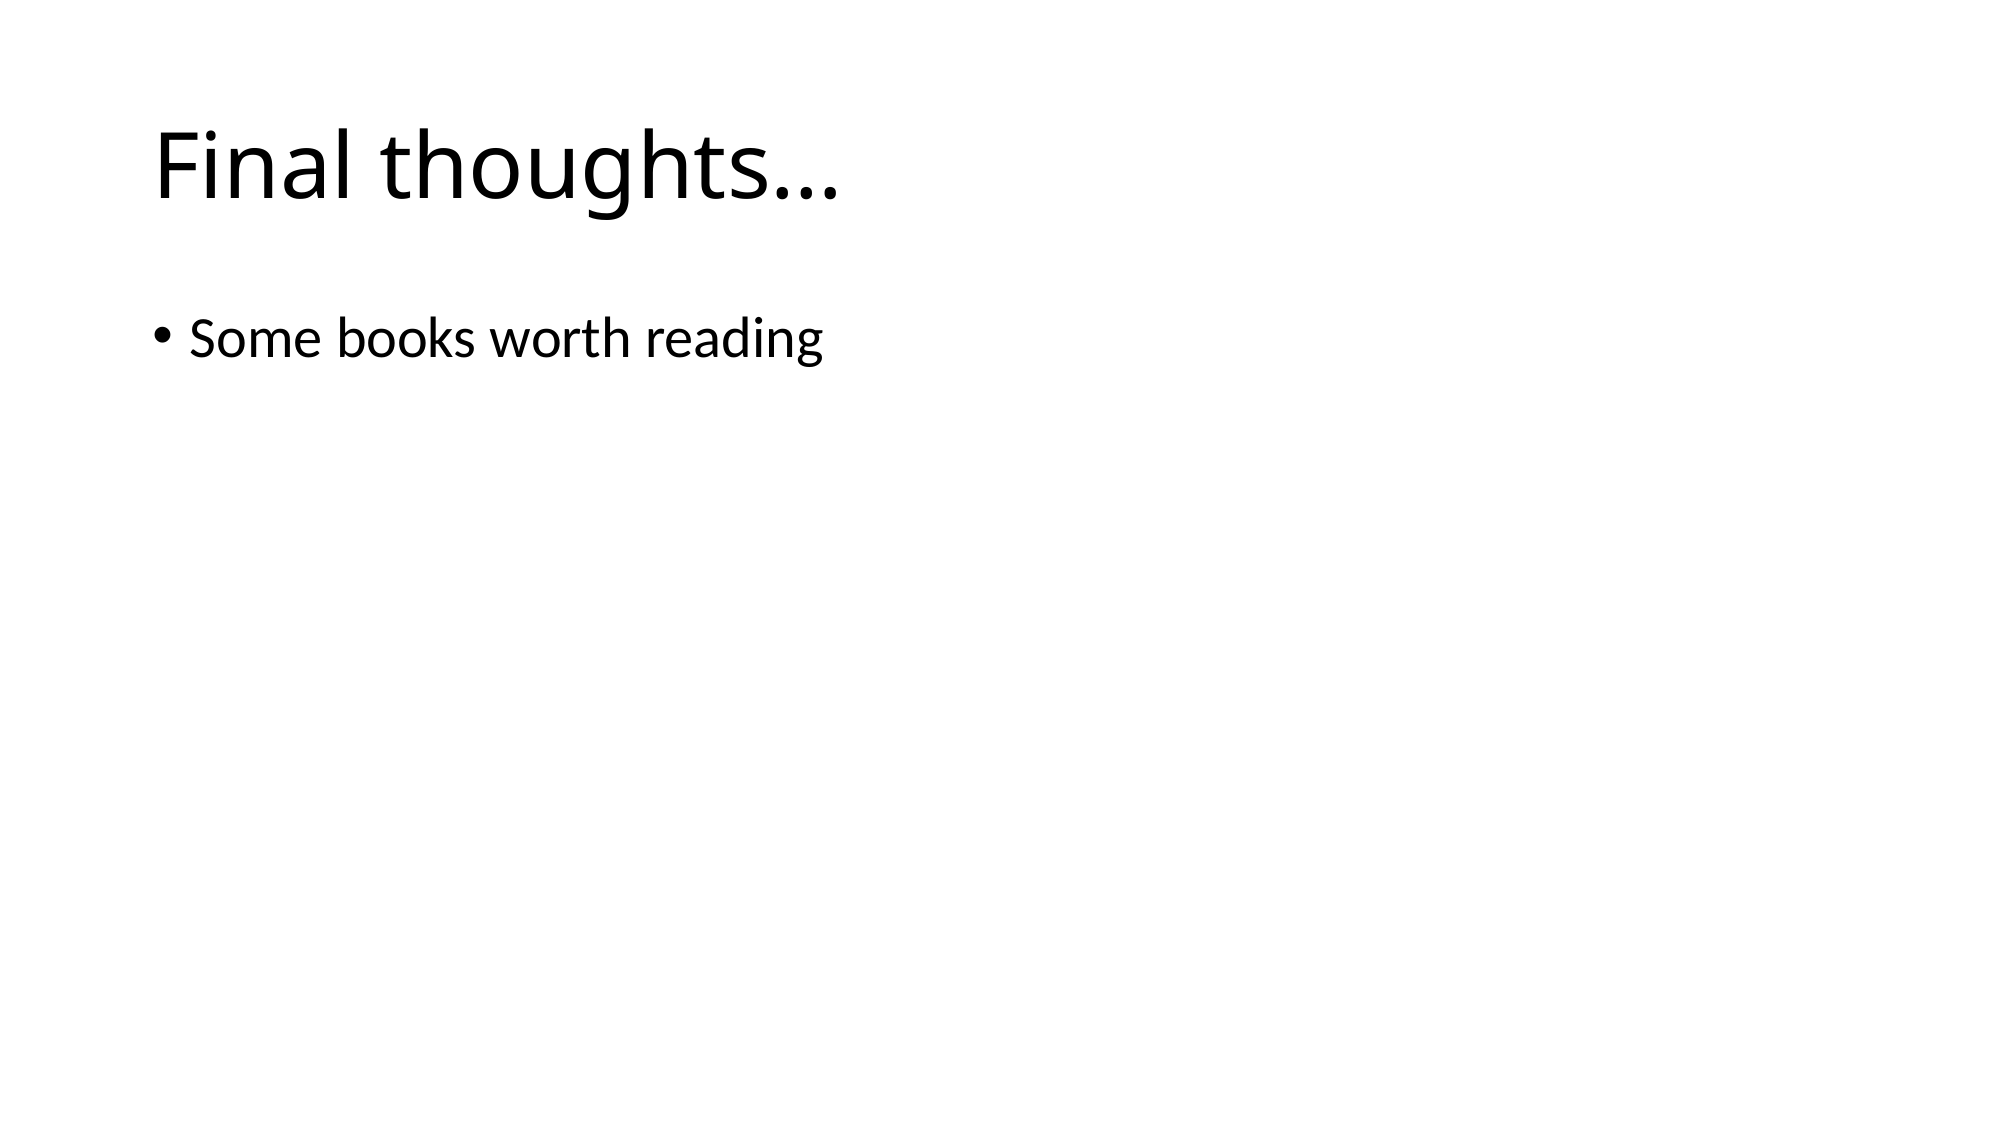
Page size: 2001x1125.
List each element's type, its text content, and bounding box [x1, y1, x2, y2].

title Final thoughts… [137, 59, 1863, 278]
list Some books worth reading [137, 299, 1863, 1014]
